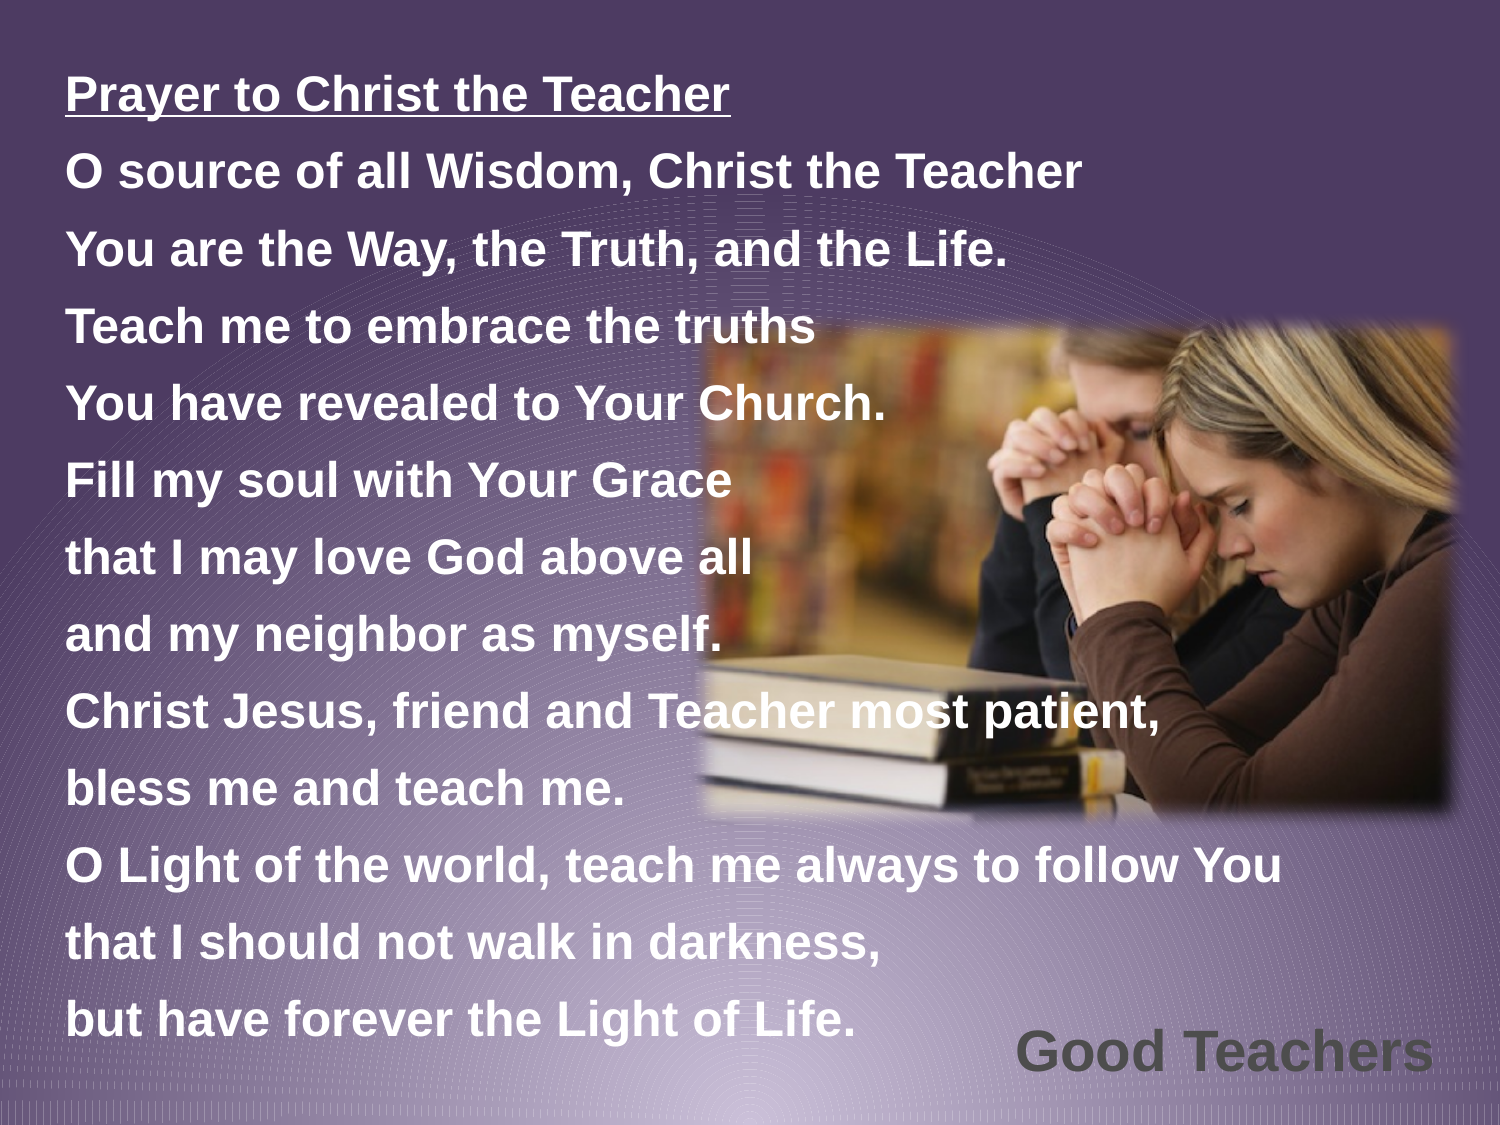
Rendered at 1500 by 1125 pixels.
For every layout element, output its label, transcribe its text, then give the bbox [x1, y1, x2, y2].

picture [687, 310, 1469, 832]
text_box Prayer to Christ the Teacher O source of all Wisdom, Christ the Teacher You are the Way, the Truth, and the Life. Teach me to embrace the truths You have revealed to Your Church. Fill my soul with Your Grace that I may love God above all and my neighbor as myself. Christ Jesus, friend and Teacher most patient, bless me and teach me. O Light of the world, teach me always to follow You that I should not walk in darkness, but have forever the Light of Life. [50, 37, 1425, 1055]
text_box Good Teachers [212, 1006, 1450, 1125]
